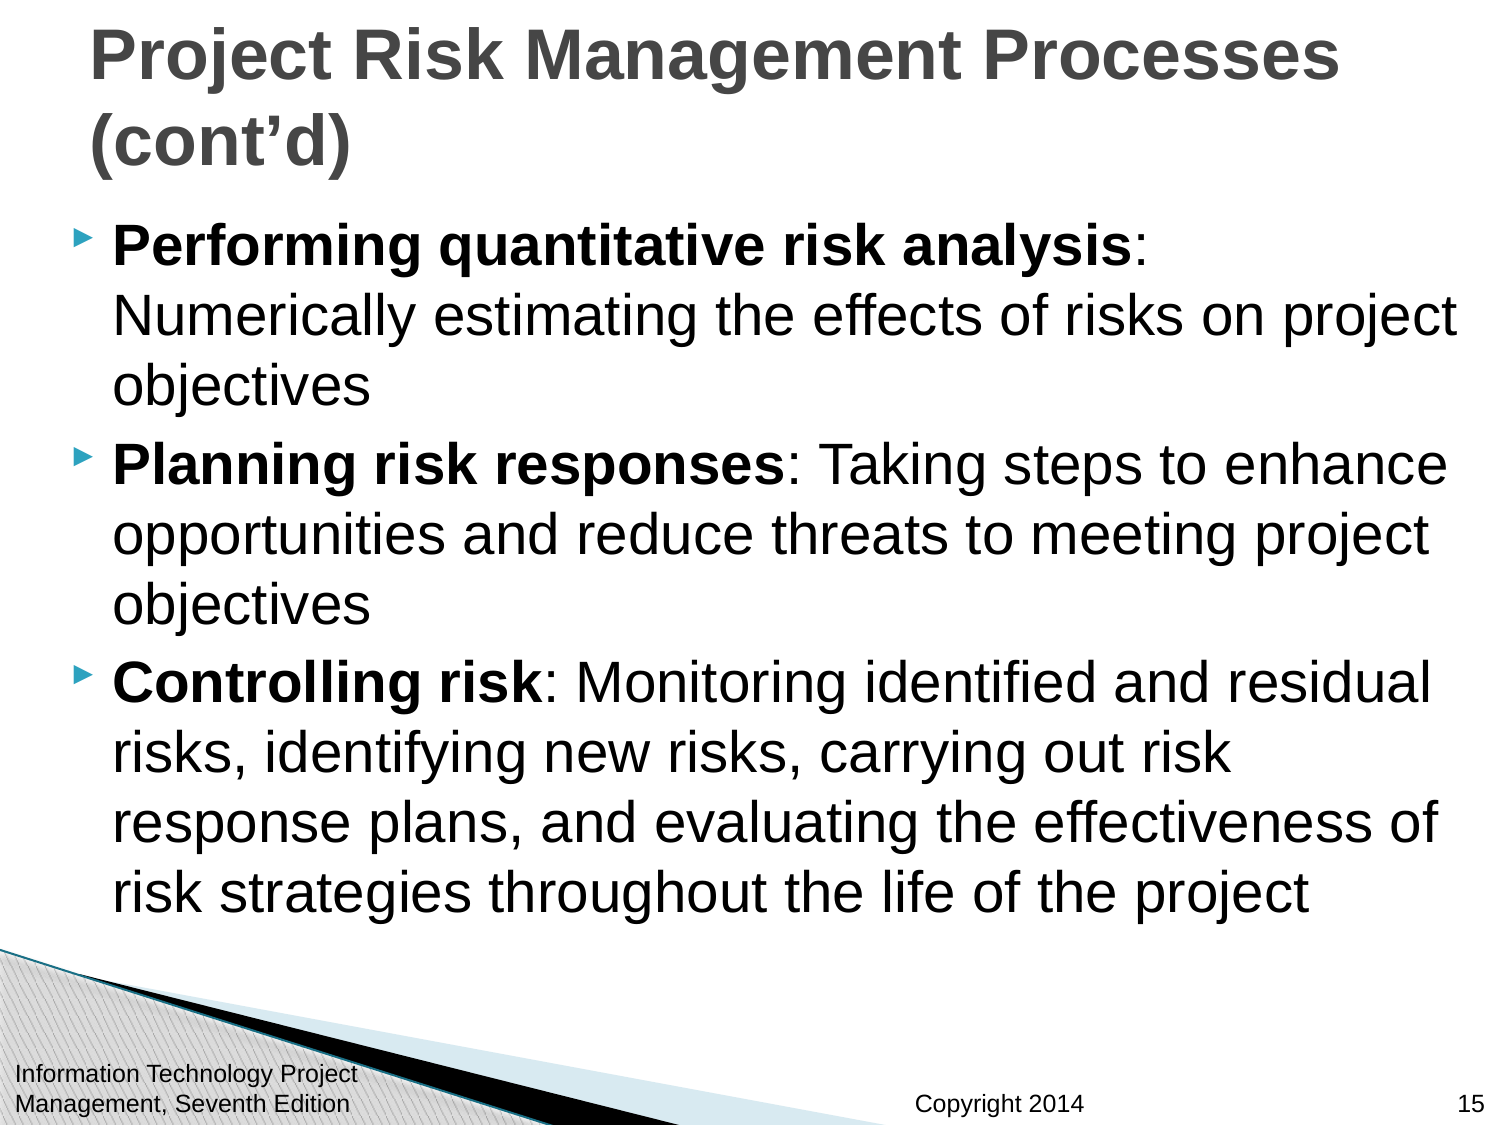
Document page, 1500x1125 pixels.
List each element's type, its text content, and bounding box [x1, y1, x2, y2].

list Performing quantitative risk analysis: Numerically estimating the effects of risks on project objectives Planning risk responses: Taking steps to enhance opportunities and reduce threats to meeting project objectives Controlling risk: Monitoring identified and residual risks, identifying new risks, carrying out risk response plans, and evaluating the effectiveness of risk strategies throughout the life of the project [37, 199, 1476, 963]
title Project Risk Management Processes (cont’d) [75, 0, 1425, 188]
footer Information Technology Project Management, Seventh Edition [0, 1065, 425, 1125]
slide_number 15 [1408, 1065, 1500, 1125]
